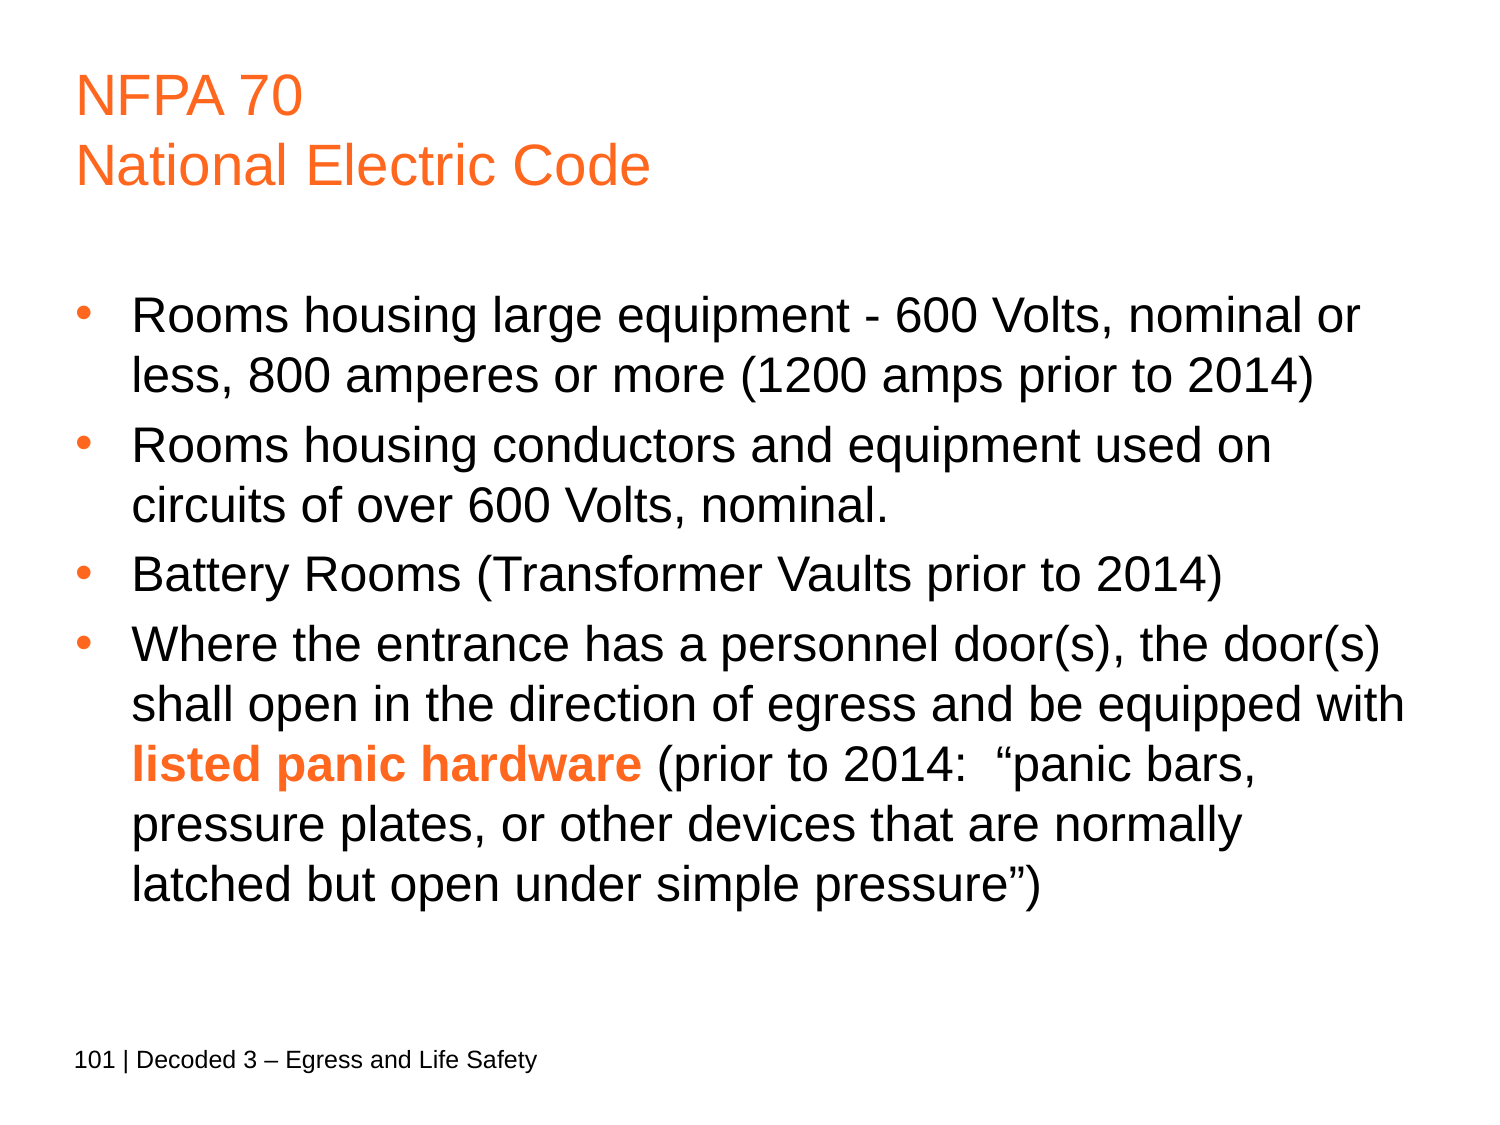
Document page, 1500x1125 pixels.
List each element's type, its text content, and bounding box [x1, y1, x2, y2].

list Rooms housing large equipment - 600 Volts, nominal or less, 800 amperes or more (1200 amps prior to 2014) Rooms housing conductors and equipment used on circuits of over 600 Volts, nominal. Battery Rooms (Transformer Vaults prior to 2014) Where the entrance has a personnel door(s), the door(s) shall open in the direction of egress and be equipped with listed panic hardware (prior to 2014: “panic bars, pressure plates, or other devices that are normally latched but open under simple pressure”) [75, 274, 1425, 956]
title NFPA 70 National Electric Code [75, 49, 1425, 237]
